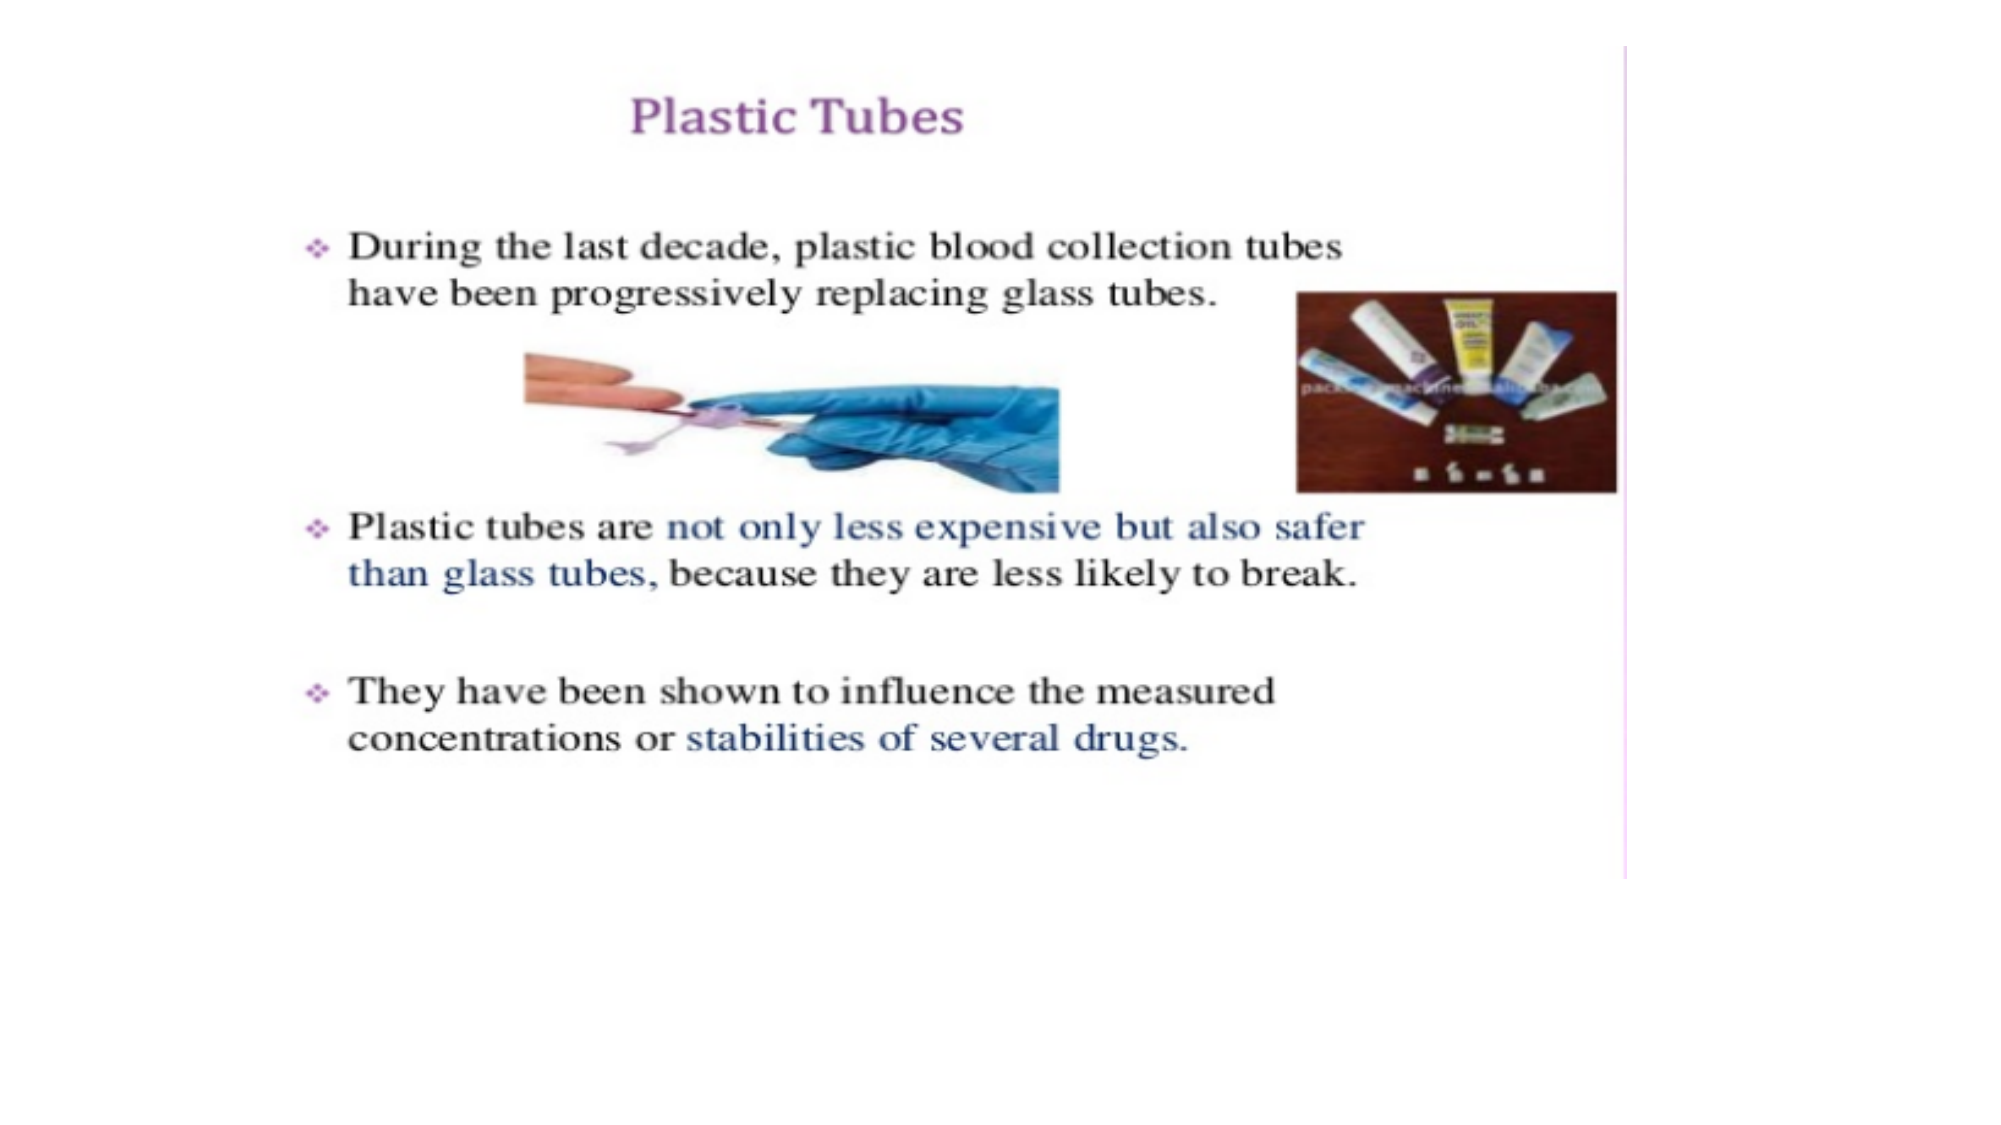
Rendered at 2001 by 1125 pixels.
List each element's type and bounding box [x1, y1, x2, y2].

picture [289, 46, 1627, 879]
